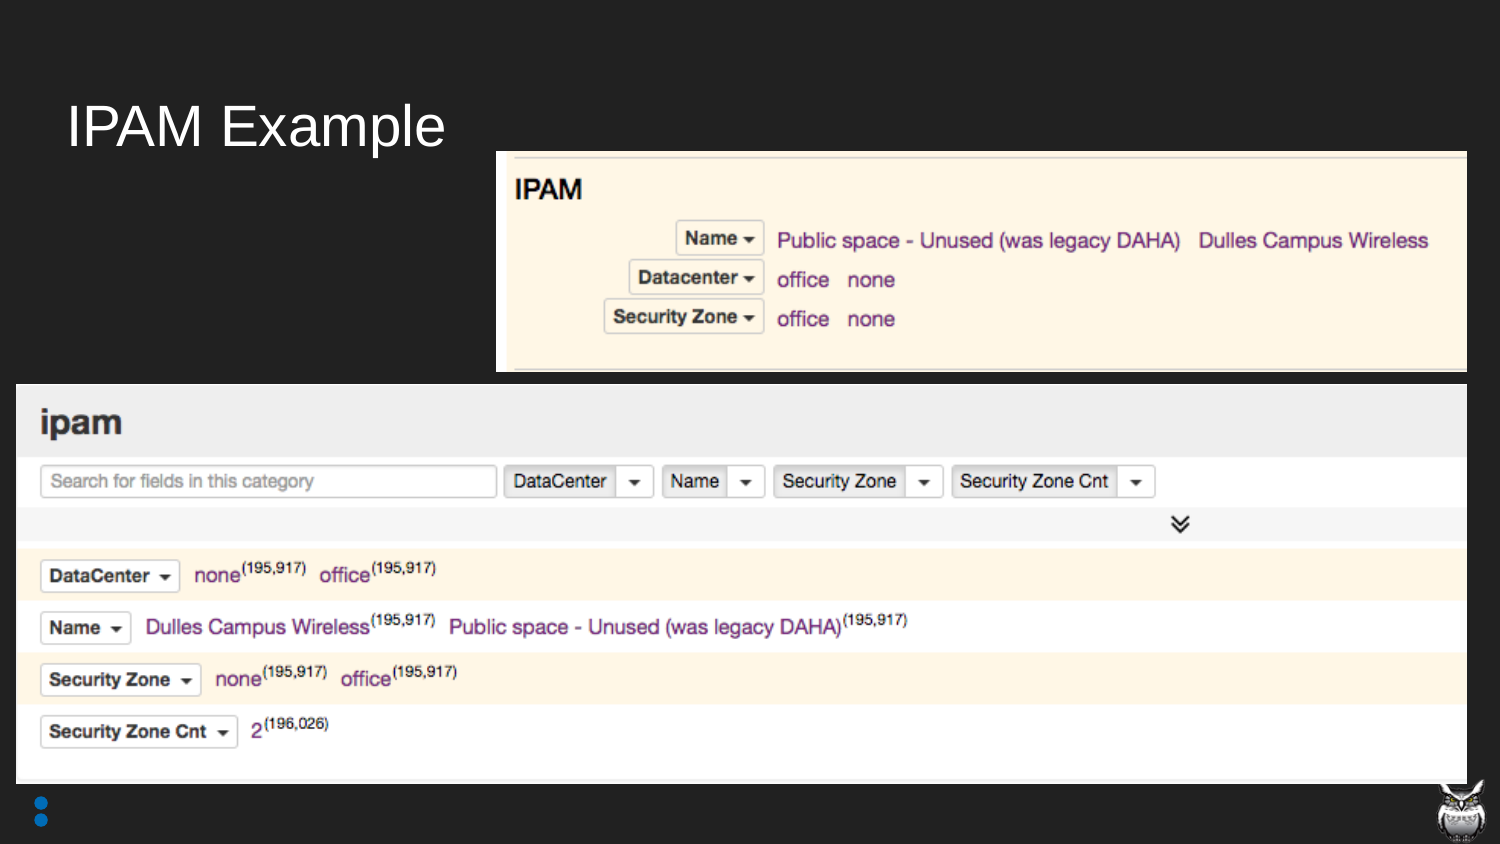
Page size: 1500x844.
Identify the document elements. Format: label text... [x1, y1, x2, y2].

title IPAM Example [51, 72, 1449, 167]
picture [16, 384, 1487, 844]
picture [496, 151, 1467, 372]
